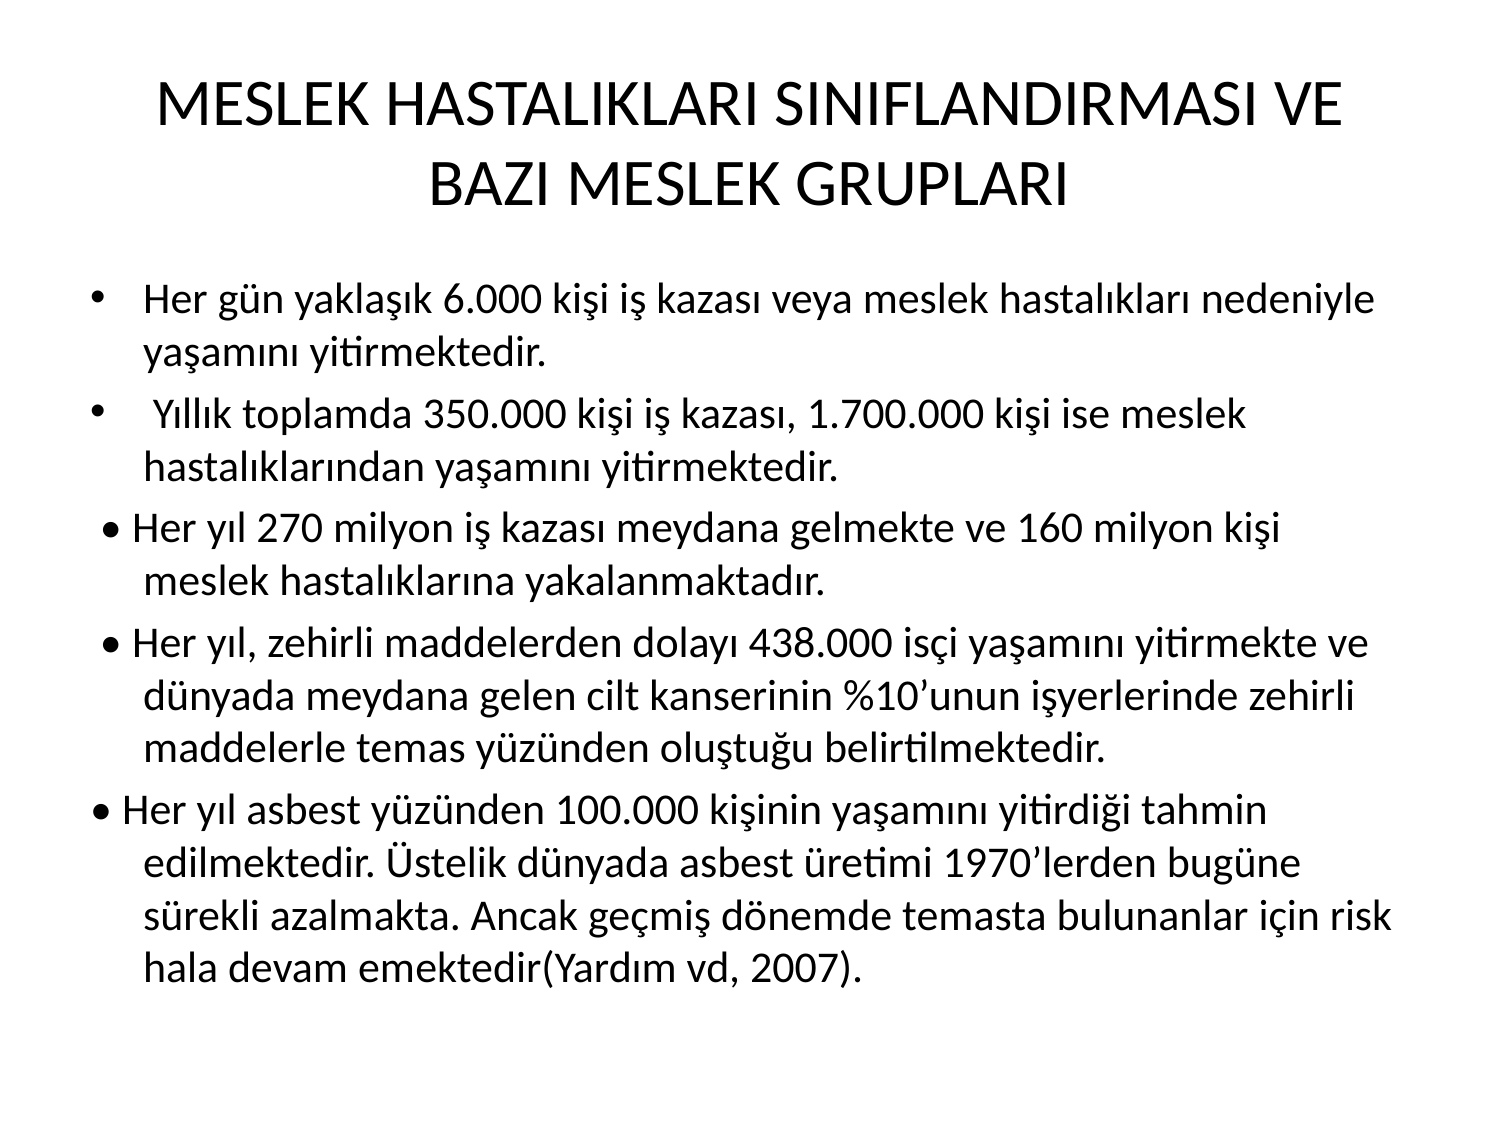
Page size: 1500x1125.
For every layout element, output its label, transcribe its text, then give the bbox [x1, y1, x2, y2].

list Her gün yaklaşık 6.000 kişi iş kazası veya meslek hastalıkları nedeniyle yaşamını yitirmektedir. Yıllık toplamda 350.000 kişi iş kazası, 1.700.000 kişi ise meslek hastalıklarından yaşamını yitirmektedir. • Her yıl 270 milyon iş kazası meydana gelmekte ve 160 milyon kişi meslek hastalıklarına yakalanmaktadır. • Her yıl, zehirli maddelerden dolayı 438.000 isçi yaşamını yitirmekte ve dünyada meydana gelen cilt kanserinin %10’unun işyerlerinde zehirli maddelerle temas yüzünden oluştuğu belirtilmektedir. • Her yıl asbest yüzünden 100.000 kişinin yaşamını yitirdiği tahmin edilmektedir. Üstelik dünyada asbest üretimi 1970’lerden bugüne sürekli azalmakta. Ancak geçmiş dönemde temasta bulunanlar için risk hala devam emektedir(Yardım vd, 2007). [75, 262, 1425, 1005]
title MESLEK HASTALIKLARI SINIFLANDIRMASI VE BAZI MESLEK GRUPLARI [75, 45, 1425, 233]
